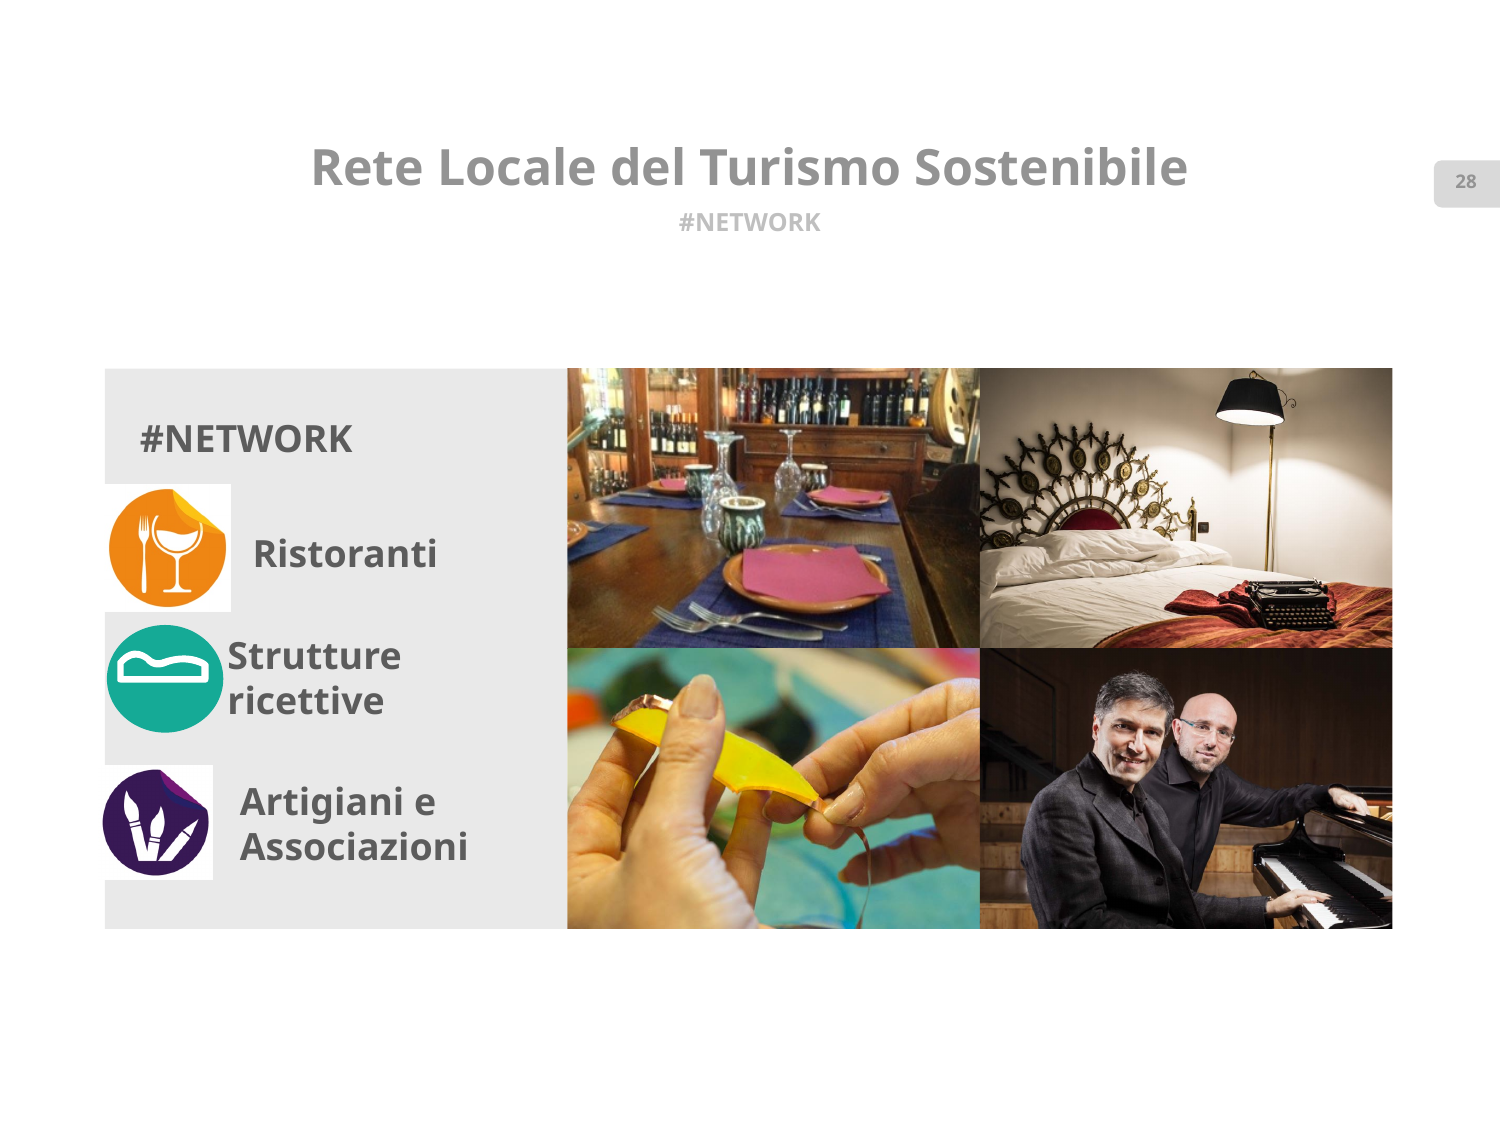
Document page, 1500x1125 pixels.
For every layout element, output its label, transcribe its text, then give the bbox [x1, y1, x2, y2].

picture [567, 368, 1393, 930]
title Rete Locale del Turismo Sostenibile [287, 125, 1213, 205]
text_box Artigiani e Associazioni [239, 777, 470, 868]
slide_number 28 [1434, 160, 1498, 206]
text_box Strutture ricettive [228, 632, 412, 723]
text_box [106, 624, 224, 733]
picture [98, 765, 213, 880]
picture [103, 484, 231, 612]
list #NETWORK [412, 204, 1088, 238]
text_box #NETWORK [125, 407, 500, 468]
text_box Ristoranti [252, 530, 439, 576]
